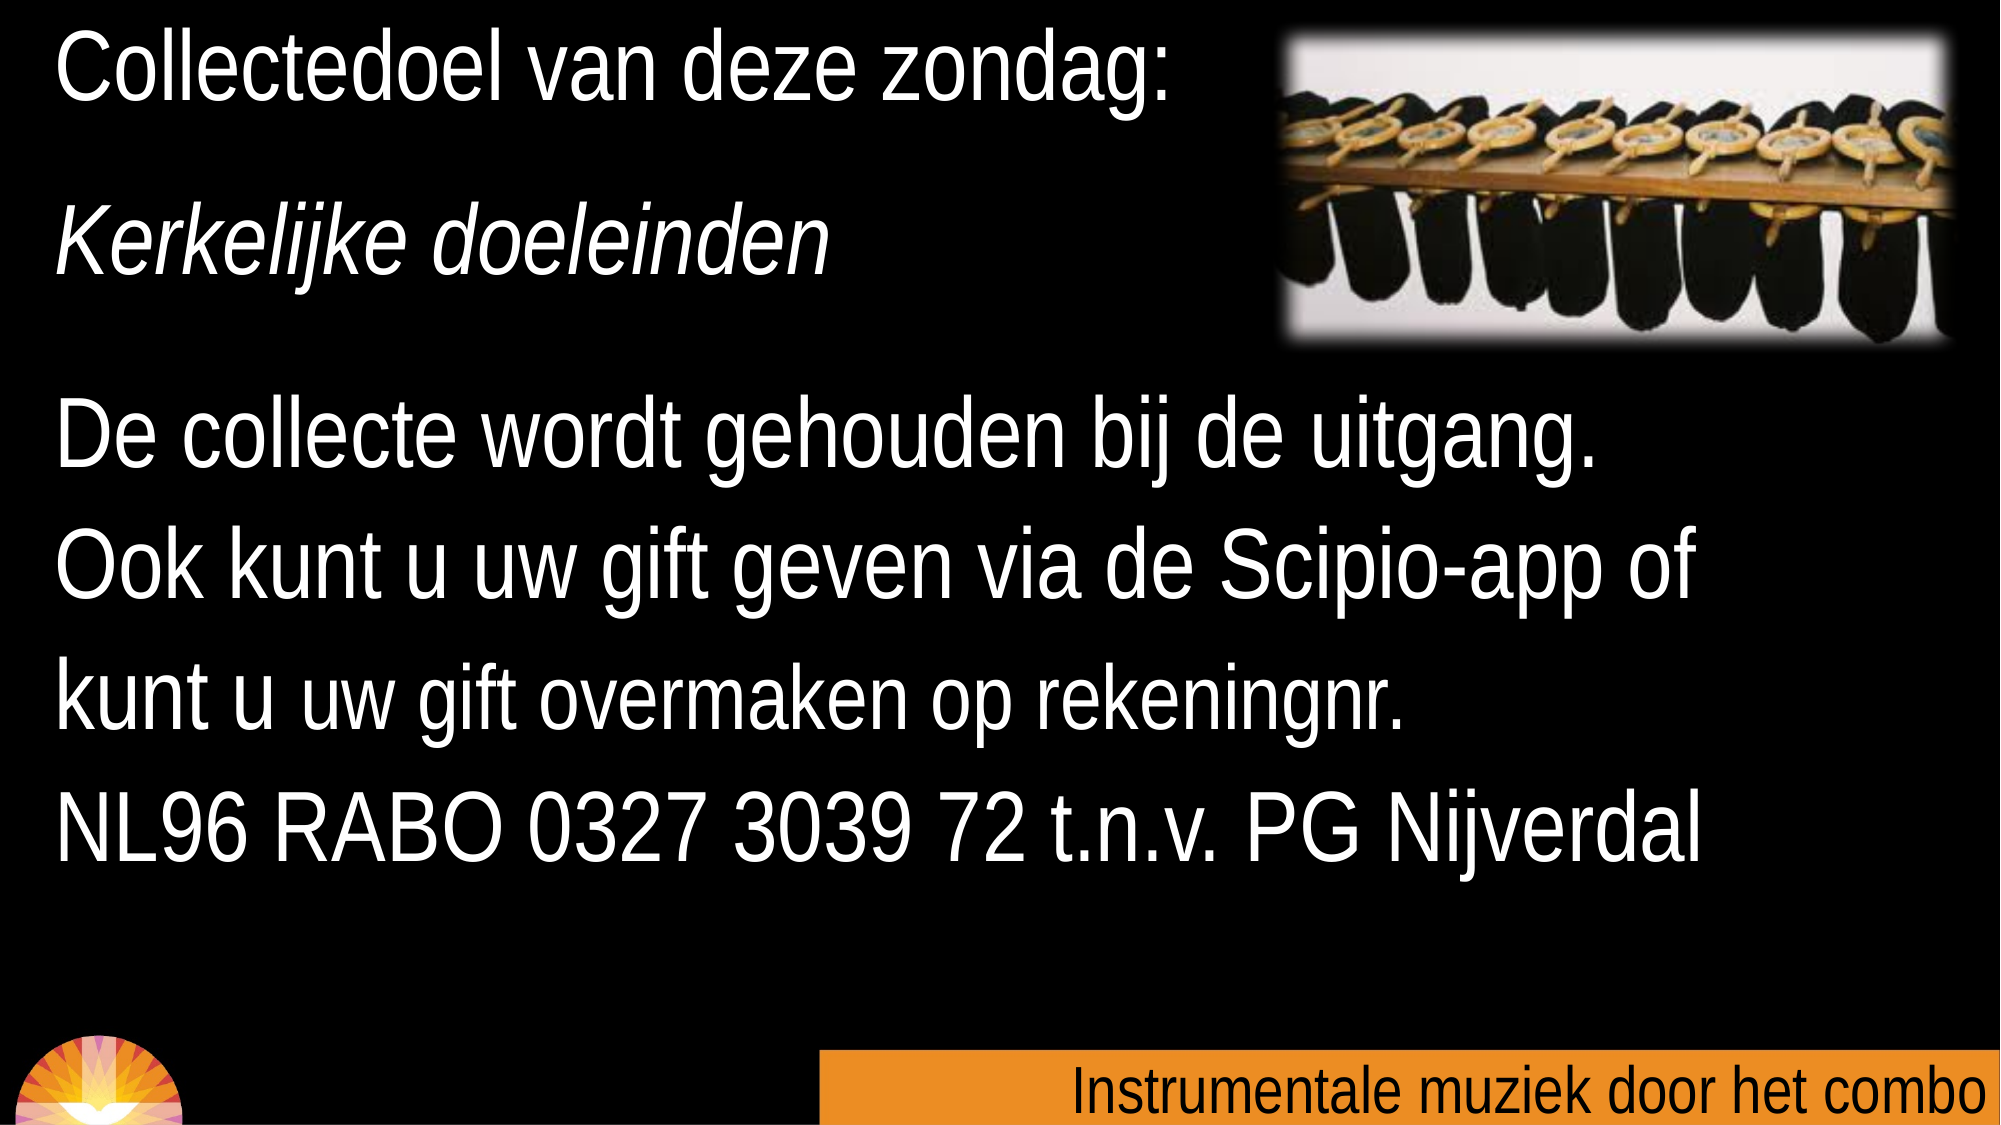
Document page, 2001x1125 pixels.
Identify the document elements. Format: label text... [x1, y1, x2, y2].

list Instrumentale muziek door het combo [826, 1039, 2000, 1118]
list Collectedoel van deze zondag: Kerkelijke doeleinden De collecte wordt gehouden bij de uitgang. Ook kunt u uw gift geven via de Scipio-app of kunt u uw gift overmaken op rekeningnr. NL96 RABO 0327 3039 72 t.n.v. PG Nijverdal [39, 20, 1993, 1025]
picture [0, 0, 2000, 1125]
